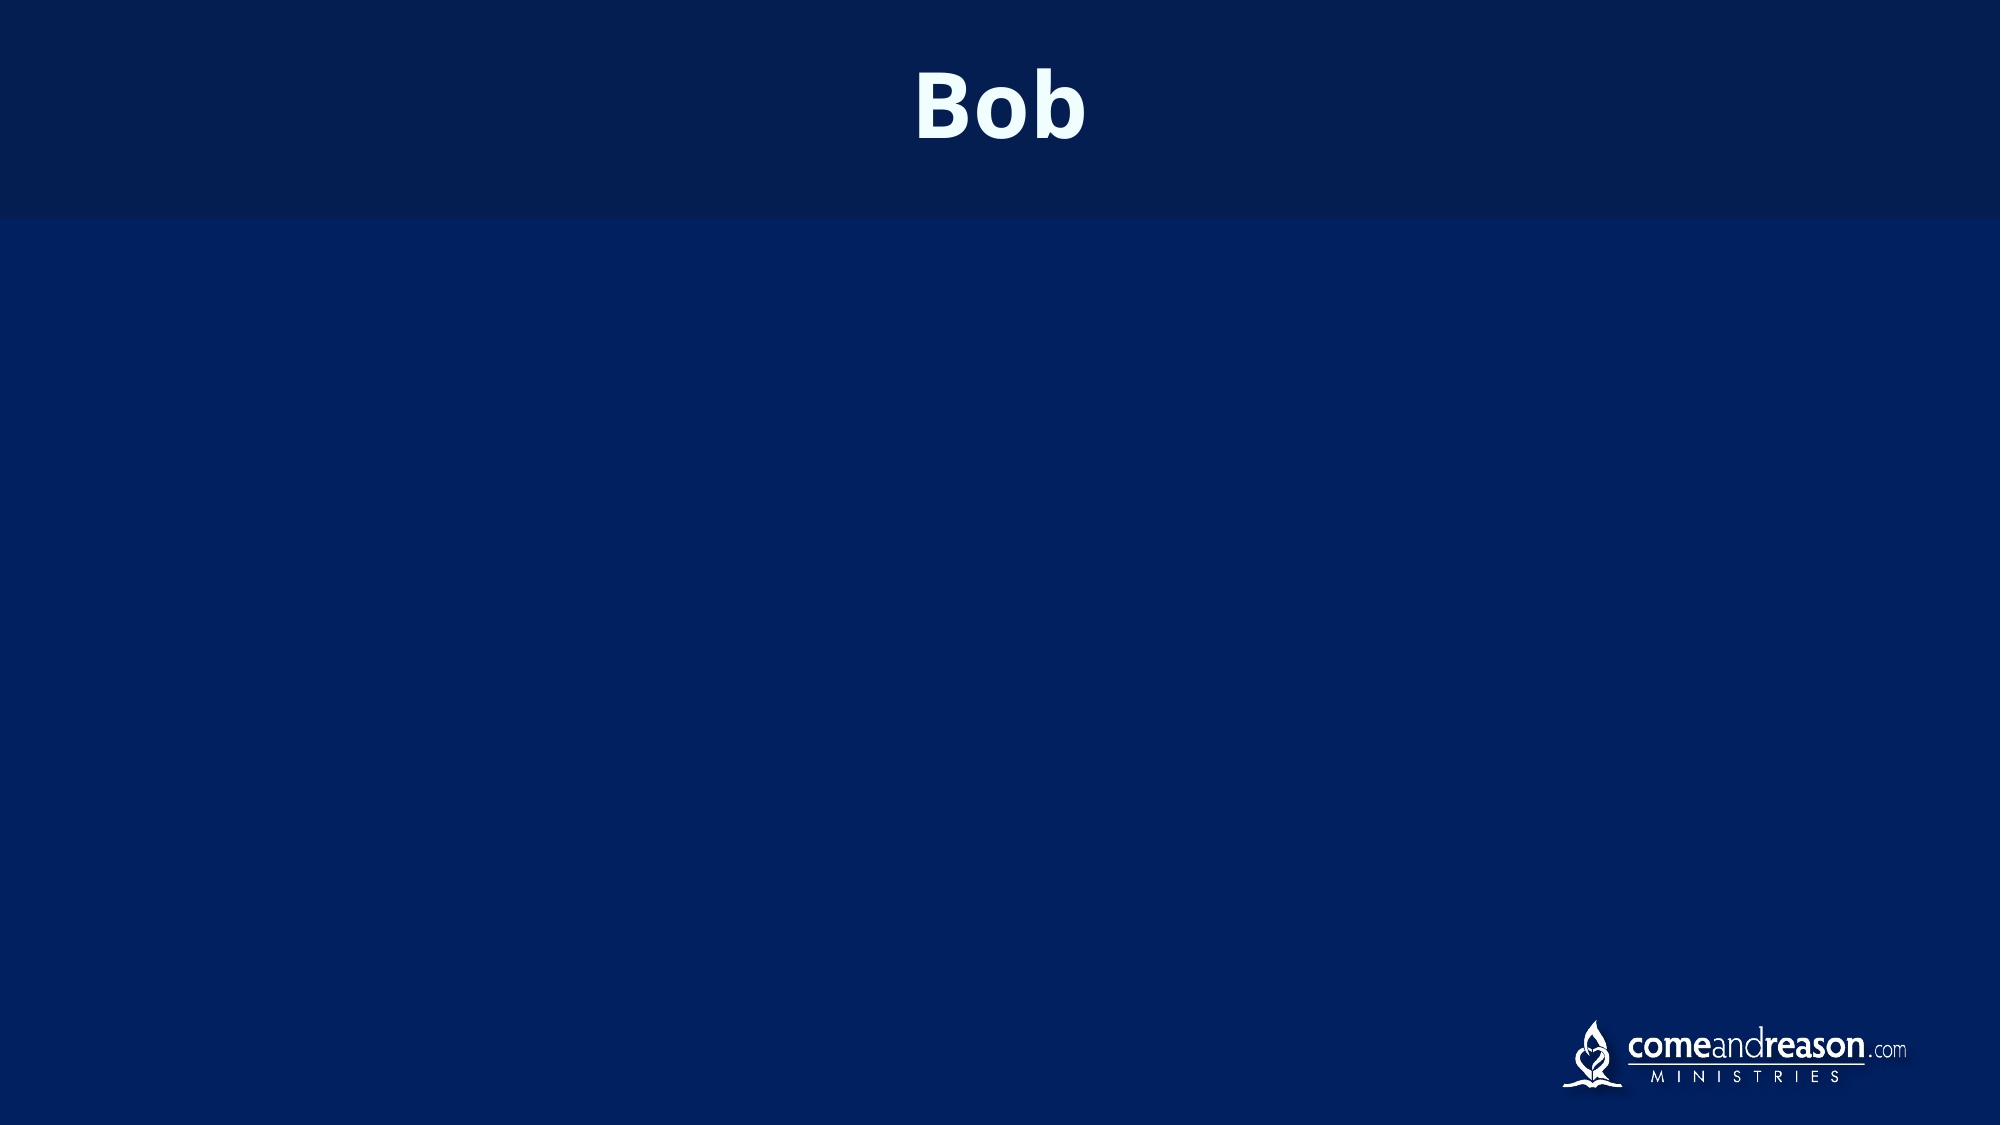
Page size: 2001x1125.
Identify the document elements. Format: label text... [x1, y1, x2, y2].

picture [1562, 1019, 1906, 1088]
title Bob [0, 0, 2000, 218]
